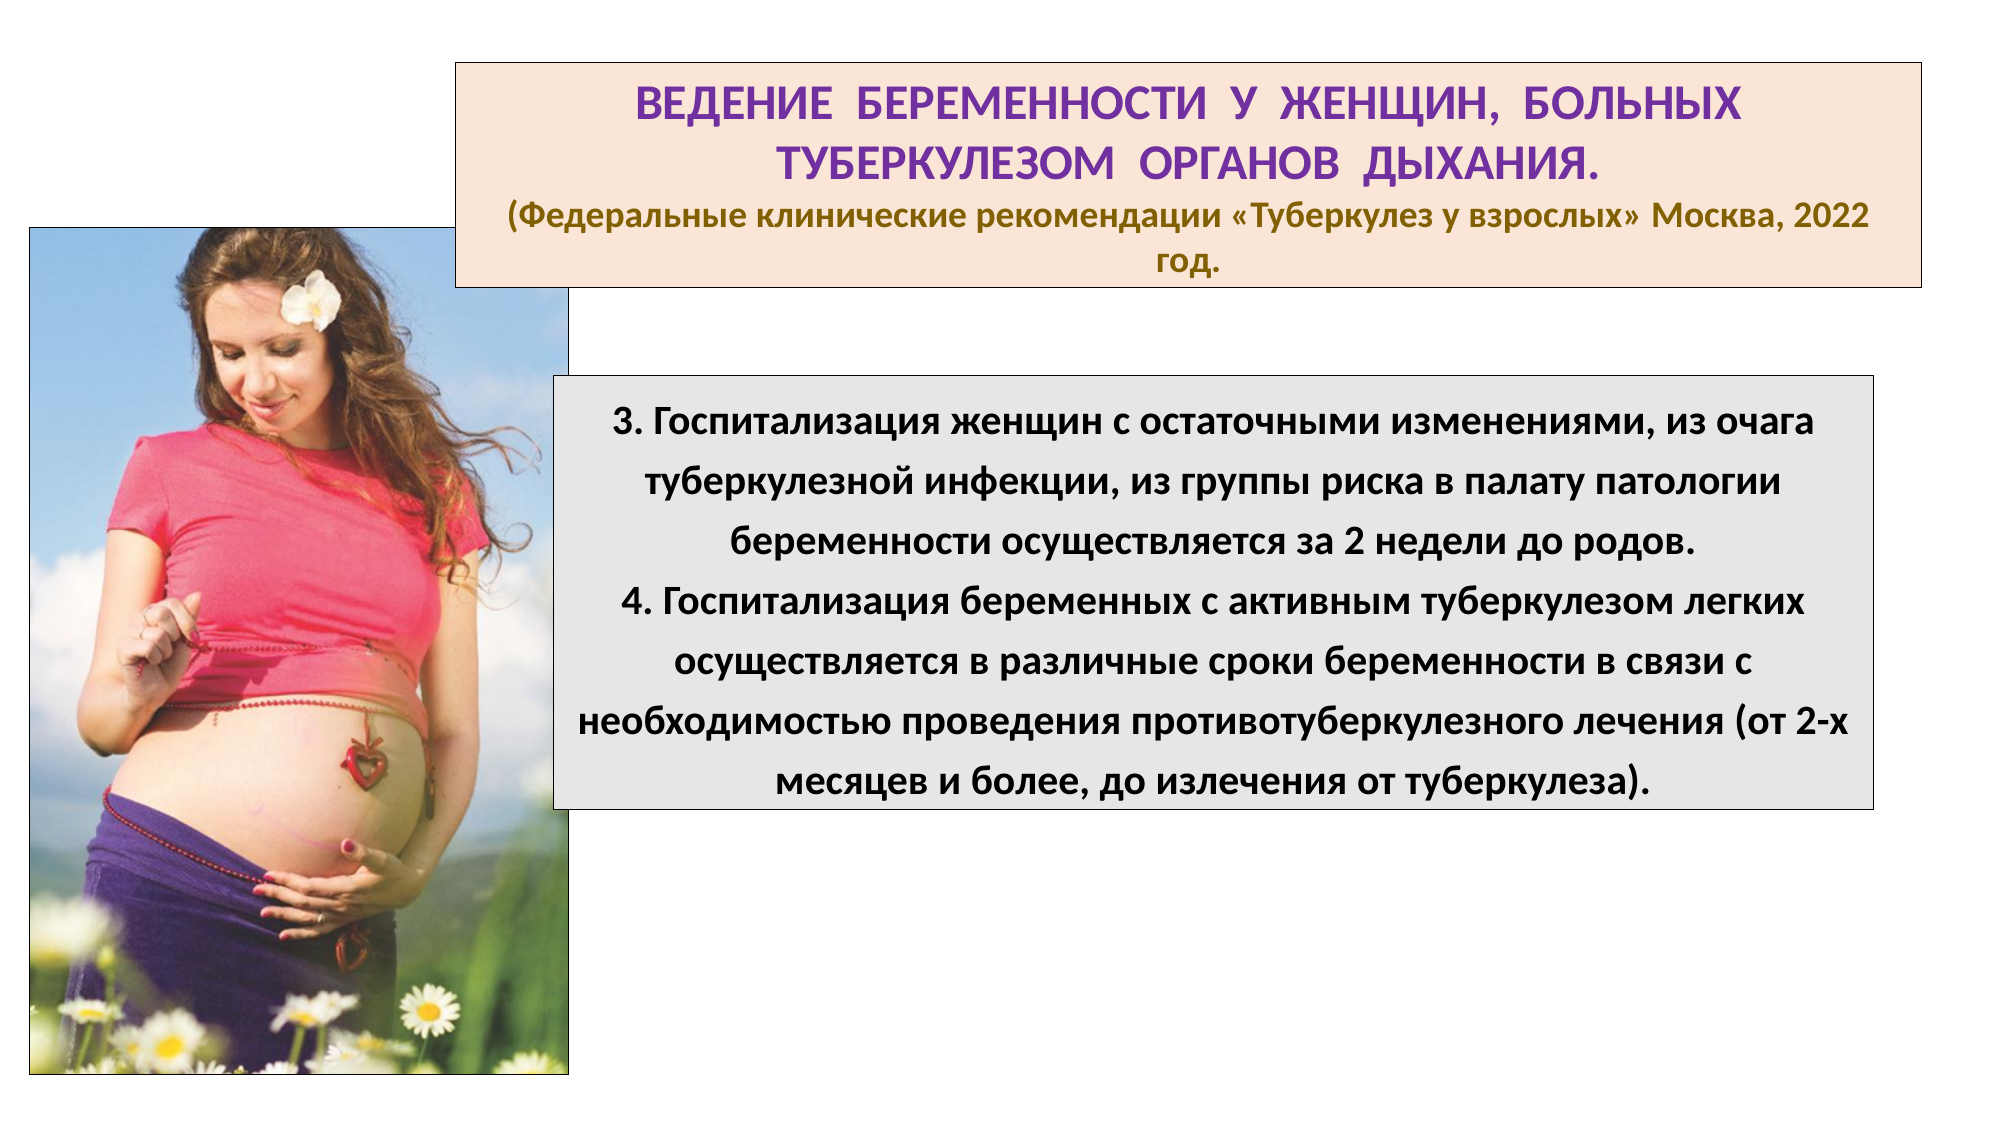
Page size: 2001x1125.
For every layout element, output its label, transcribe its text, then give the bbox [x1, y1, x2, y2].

picture [29, 227, 569, 1075]
text_box ВЕДЕНИЕ БЕРЕМЕННОСТИ У ЖЕНЩИН, БОЛЬНЫХ ТУБЕРКУЛЕЗОМ ОРГАНОВ ДЫХАНИЯ. (Федеральные клинические рекомендации «Туберкулез у взрослых» Москва, 2022 год. [455, 62, 1922, 288]
text_box 3. Госпитализация женщин с остаточными изменениями, из очага туберкулезной инфекции, из группы риска в палату патологии беременности осуществляется за 2 недели до родов. 4. Госпитализация беременных с активным туберкулезом легких осуществляется в различные сроки беременности в связи с необходимостью проведения противотуберкулезного лечения (от 2-х месяцев и более, до излечения от туберкулеза). [569, 375, 1874, 810]
